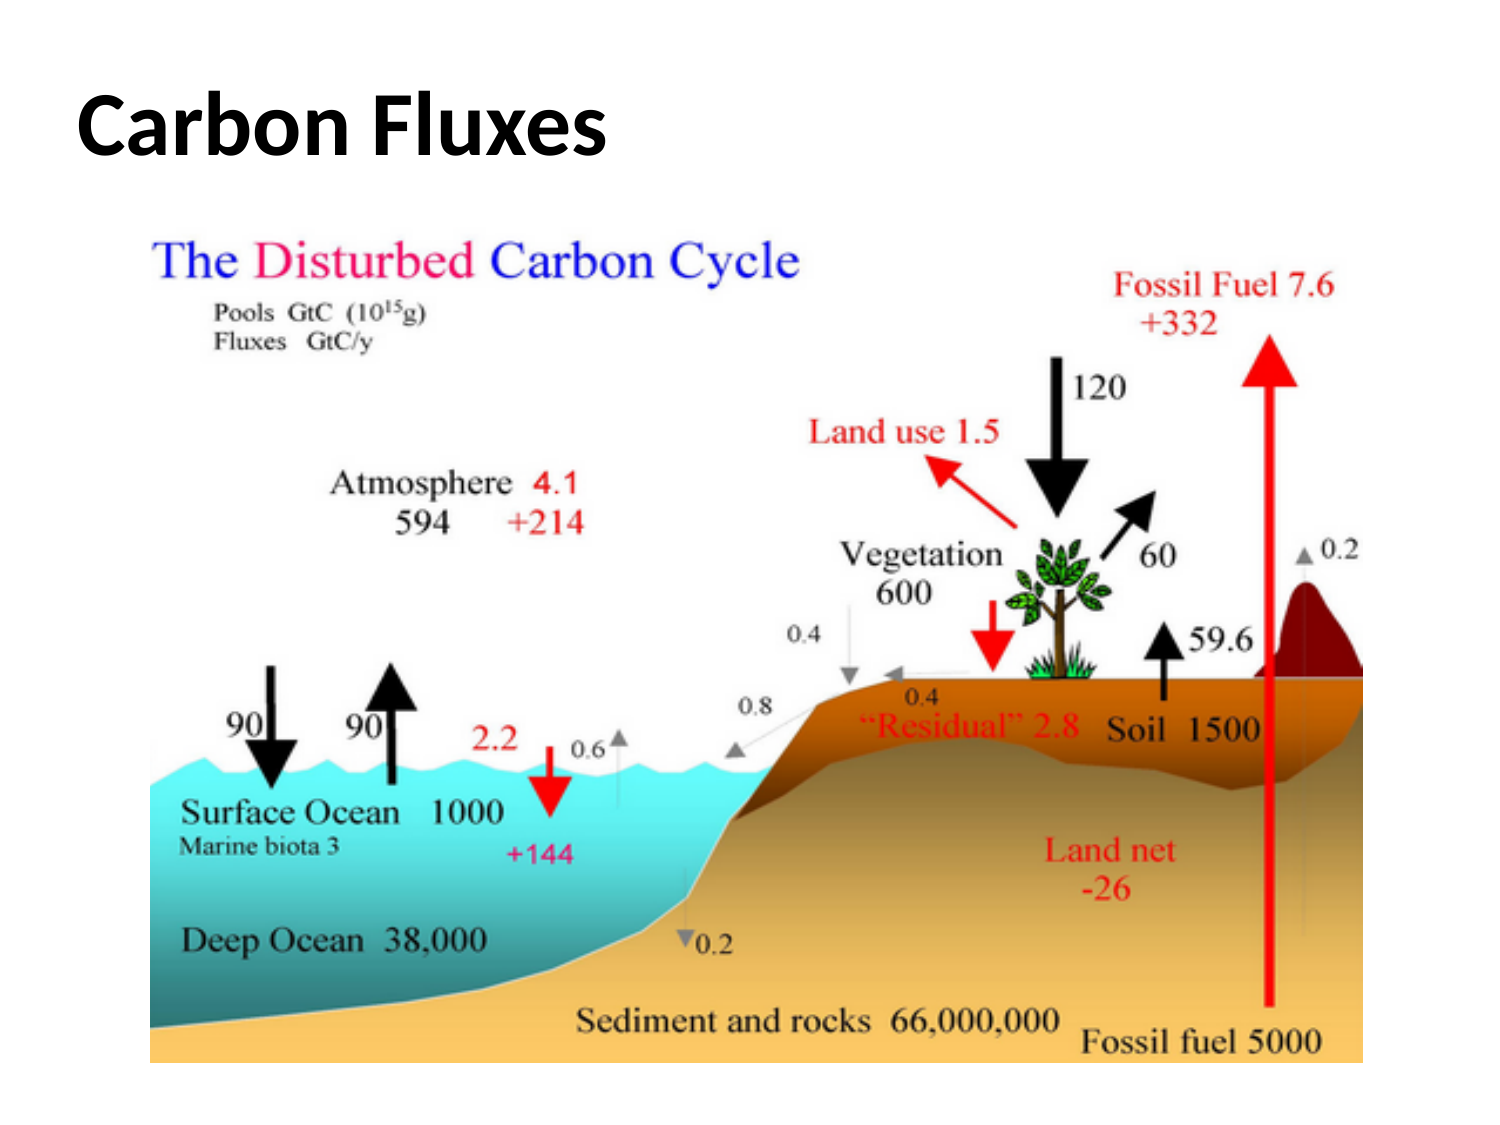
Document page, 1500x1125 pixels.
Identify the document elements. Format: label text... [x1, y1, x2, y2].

title Carbon Fluxes [62, 24, 1413, 213]
picture [149, 226, 1363, 1063]
